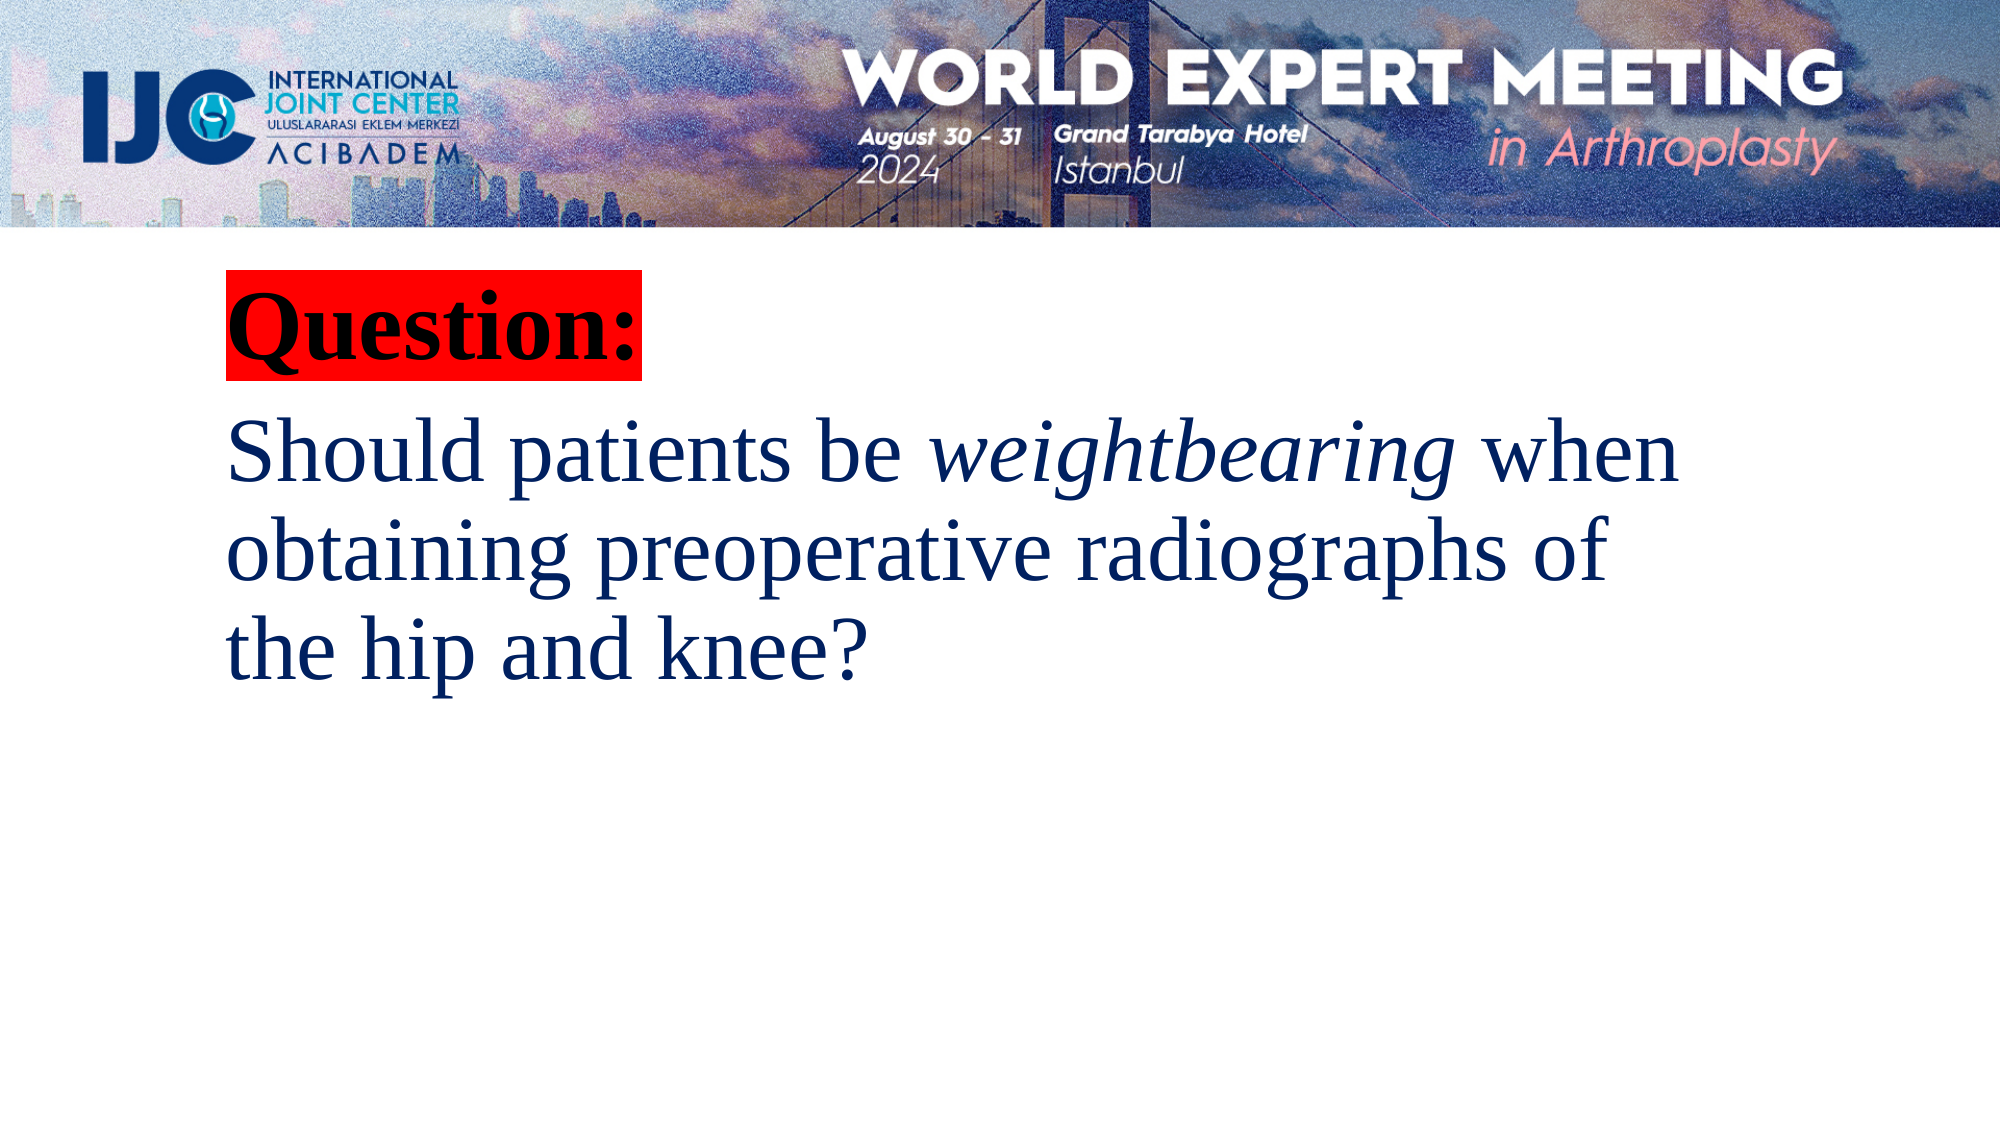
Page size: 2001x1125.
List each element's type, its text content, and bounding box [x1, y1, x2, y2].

subtitle Question: Should patients be weightbearing when obtaining preoperative radiographs of the hip and knee? [210, 265, 1753, 1000]
picture [0, 0, 2000, 1125]
